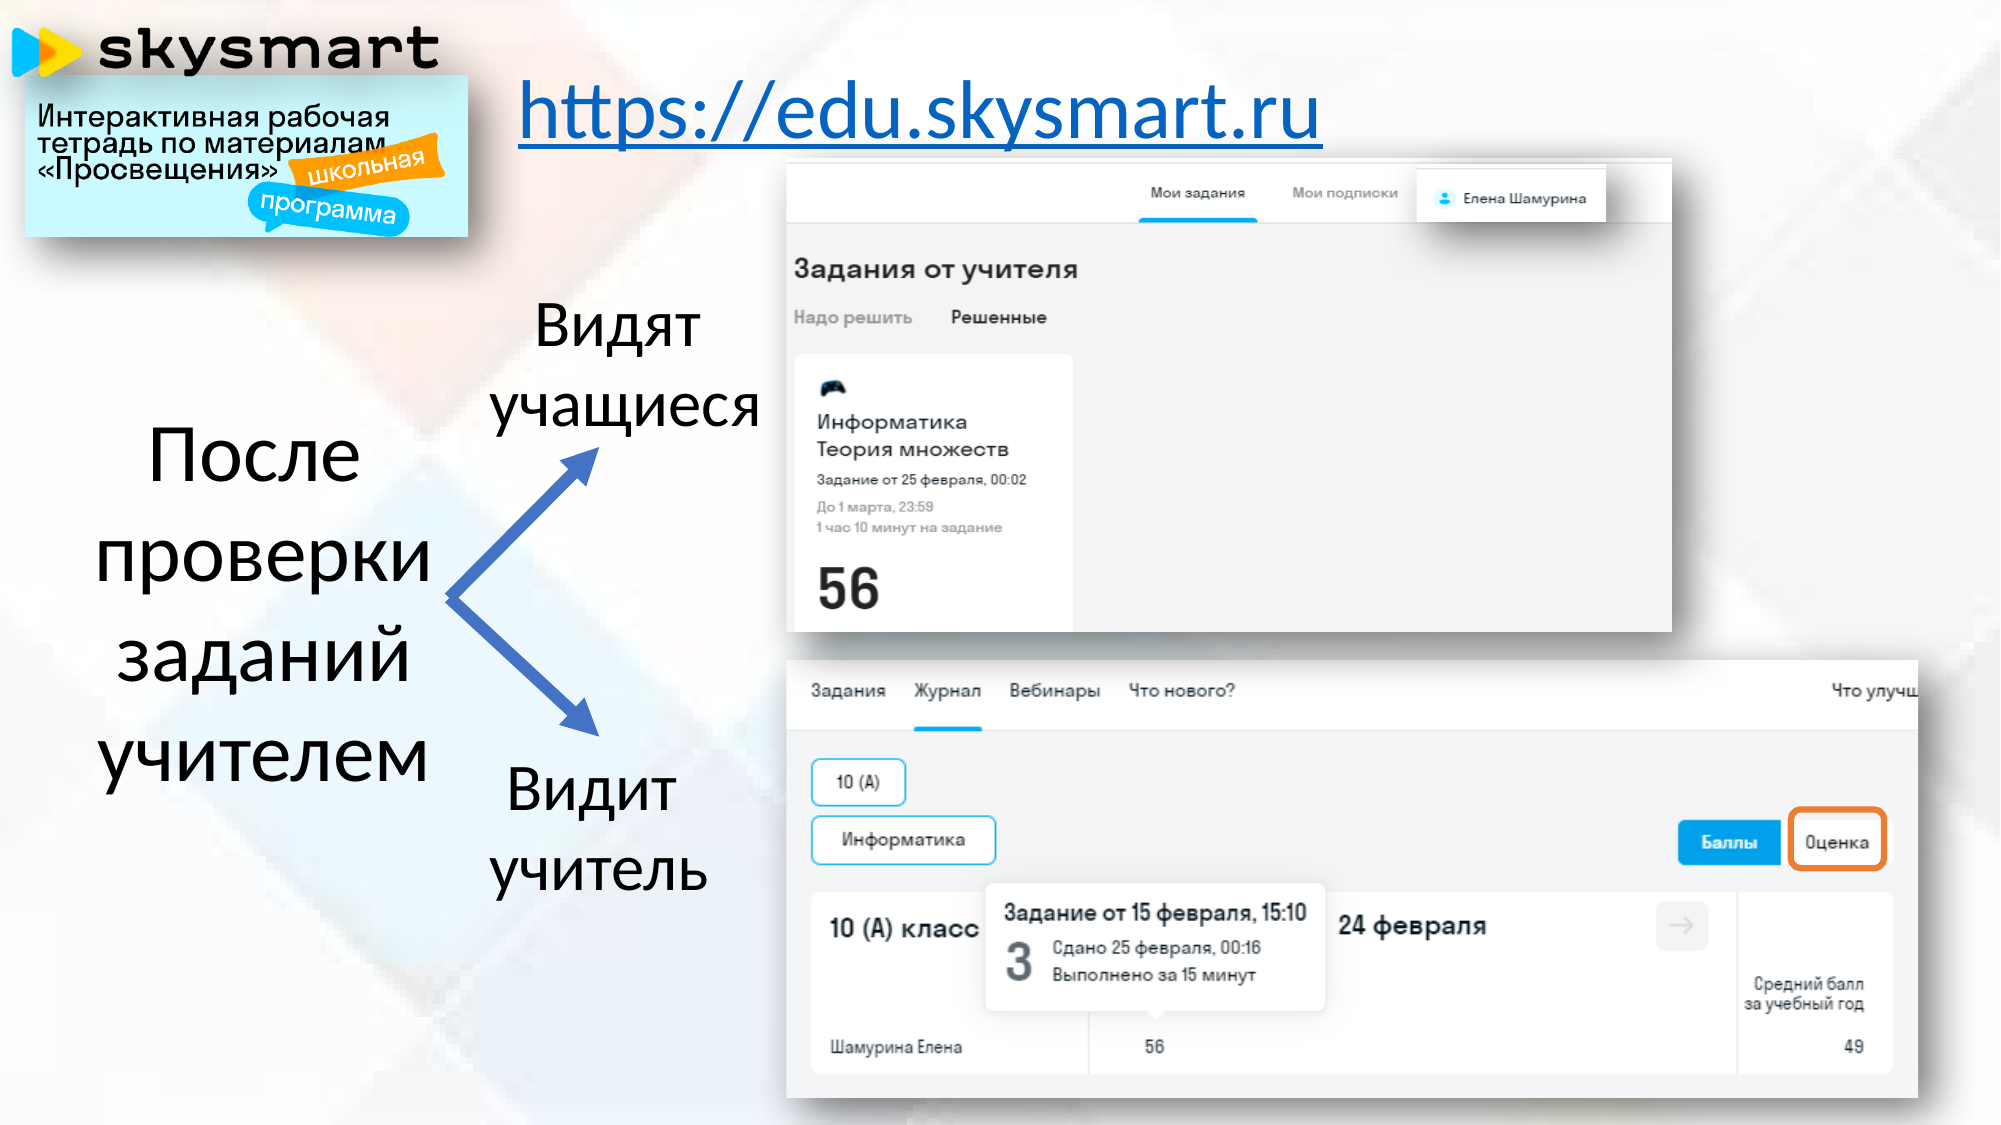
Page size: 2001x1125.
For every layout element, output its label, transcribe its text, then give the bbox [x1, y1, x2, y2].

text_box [786, 157, 1672, 632]
picture [0, 0, 2001, 1125]
text_box Видит учитель [474, 736, 725, 912]
text_box https://edu.skysmart.ru [502, 47, 1338, 263]
text_box Видят учащиеся [474, 272, 769, 448]
text_box После проверки заданий учителем [79, 390, 450, 806]
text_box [451, 599, 600, 737]
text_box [451, 446, 600, 599]
